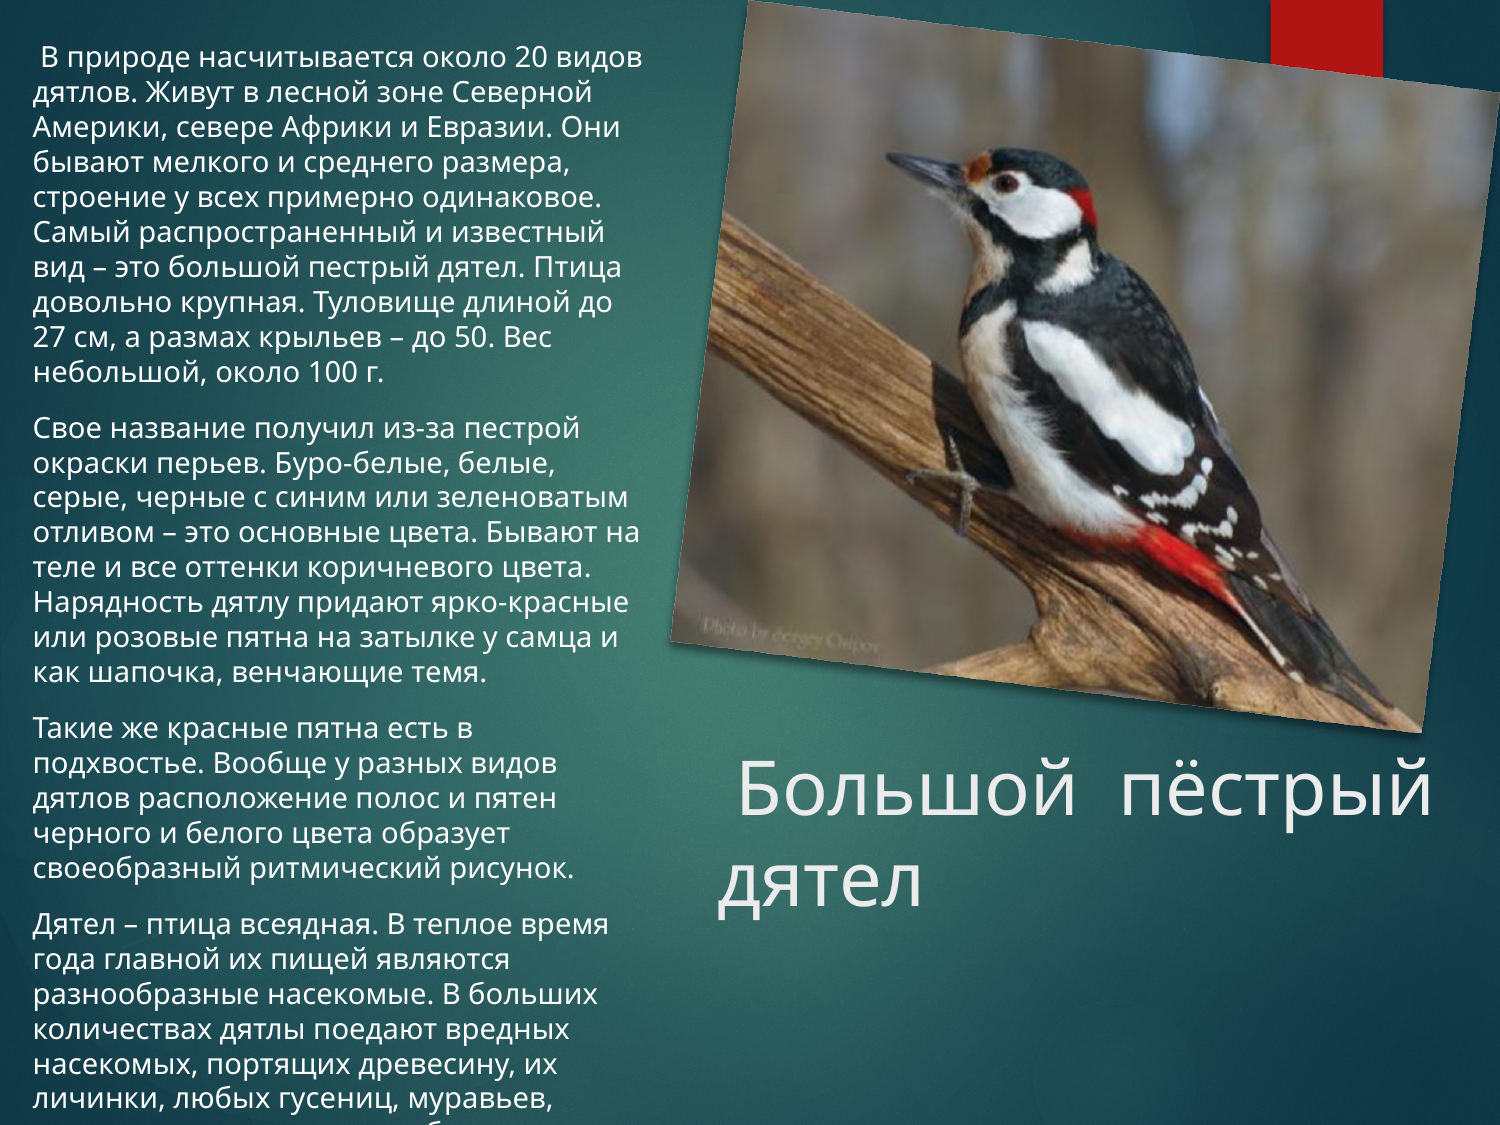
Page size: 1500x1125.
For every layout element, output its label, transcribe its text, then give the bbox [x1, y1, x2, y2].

list В природе насчитывается около 20 видов дятлов. Живут в лесной зоне Северной Америки, севере Африки и Евразии. Они бывают мелкого и среднего размера, строение у всех примерно одинаковое. Самый распространенный и известный вид – это большой пестрый дятел. Птица довольно крупная. Туловище длиной до 27 см, а размах крыльев – до 50. Вес небольшой, около 100 г. Свое название получил из-за пестрой окраски перьев. Буро-белые, белые, серые, черные с синим или зеленоватым отливом – это основные цвета. Бывают на теле и все оттенки коричневого цвета. Нарядность дятлу придают ярко-красные или розовые пятна на затылке у самца и как шапочка, венчающие темя. Такие же красные пятна есть в подхвостье. Вообще у разных видов дятлов расположение полос и пятен черного и белого цвета образует своеобразный ритмический рисунок. Дятел – птица всеядная. В теплое время года главной их пищей являются разнообразные насекомые. В больших количествах дятлы поедают вредных насекомых, портящих древесину, их личинки, любых гусениц, муравьев, изредка едят улиток, ракообразных. [17, 30, 668, 917]
picture [671, 1, 1499, 733]
title Большой пёстрый дятел [702, 727, 1500, 929]
